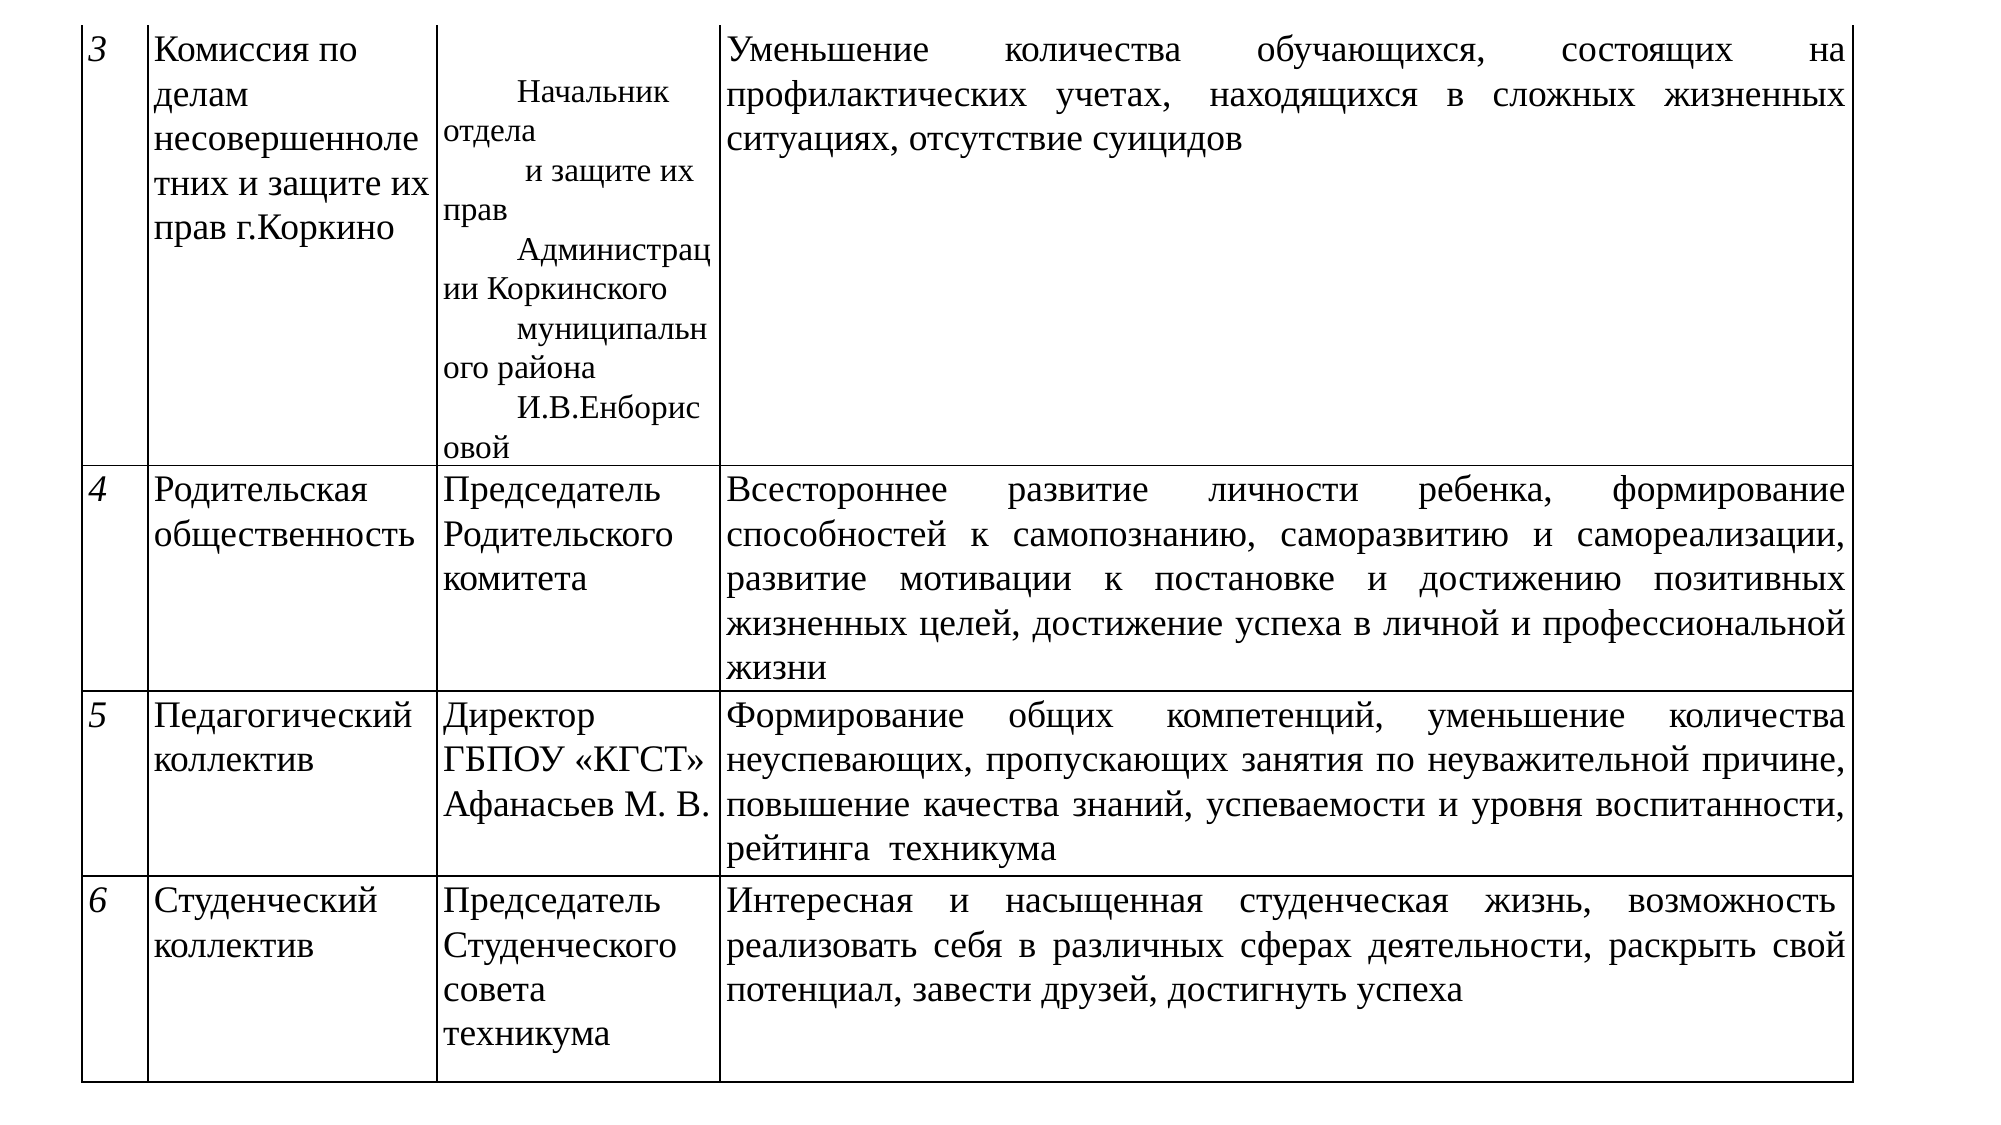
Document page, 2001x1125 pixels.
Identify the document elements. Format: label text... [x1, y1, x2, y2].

table_cell Председатель Родительского комитета [438, 466, 719, 690]
table_cell Директор ГБПОУ «КГСТ» Афанасьев М. В. [438, 692, 719, 875]
table_cell 5 [83, 692, 147, 875]
table_cell Родительская общественность [149, 466, 436, 690]
table_cell Студенческий коллектив [149, 877, 436, 1081]
table_header Начальник отдела и защите их прав Администрации Коркинского муниципального района И.В.Енборисовой [438, 25, 719, 465]
table_header Уменьшение количества обучающихся, состоящих на профилактических учетах, находящихся в сложных жизненных ситуациях, отсутствие суицидов [721, 25, 1852, 465]
table_cell Всестороннее развитие личности ребенка, формирование способностей к самопознанию, саморазвитию и самореализации, развитие мотивации к постановке и достижению позитивных жизненных целей, достижение успеха в личной и профессиональной жизни [721, 466, 1852, 690]
table_cell 4 [83, 466, 147, 690]
table_cell Педагогический коллектив [149, 692, 436, 875]
table_header Комиссия по делам несовершеннолетних и защите их прав г.Коркино [149, 25, 436, 465]
table_cell Интересная и насыщенная студенческая жизнь, возможность реализовать себя в различных сферах деятельности, раскрыть свой потенциал, завести друзей, достигнуть успеха [721, 877, 1852, 1081]
table_cell Председатель Студенческого совета техникума [438, 877, 719, 1081]
table_header 3 [83, 25, 147, 465]
table_cell 6 [83, 877, 147, 1081]
table_cell Формирование общих компетенций, уменьшение количества неуспевающих, пропускающих занятия по неуважительной причине, повышение качества знаний, успеваемости и уровня воспитанности, рейтинга техникума [721, 692, 1852, 875]
